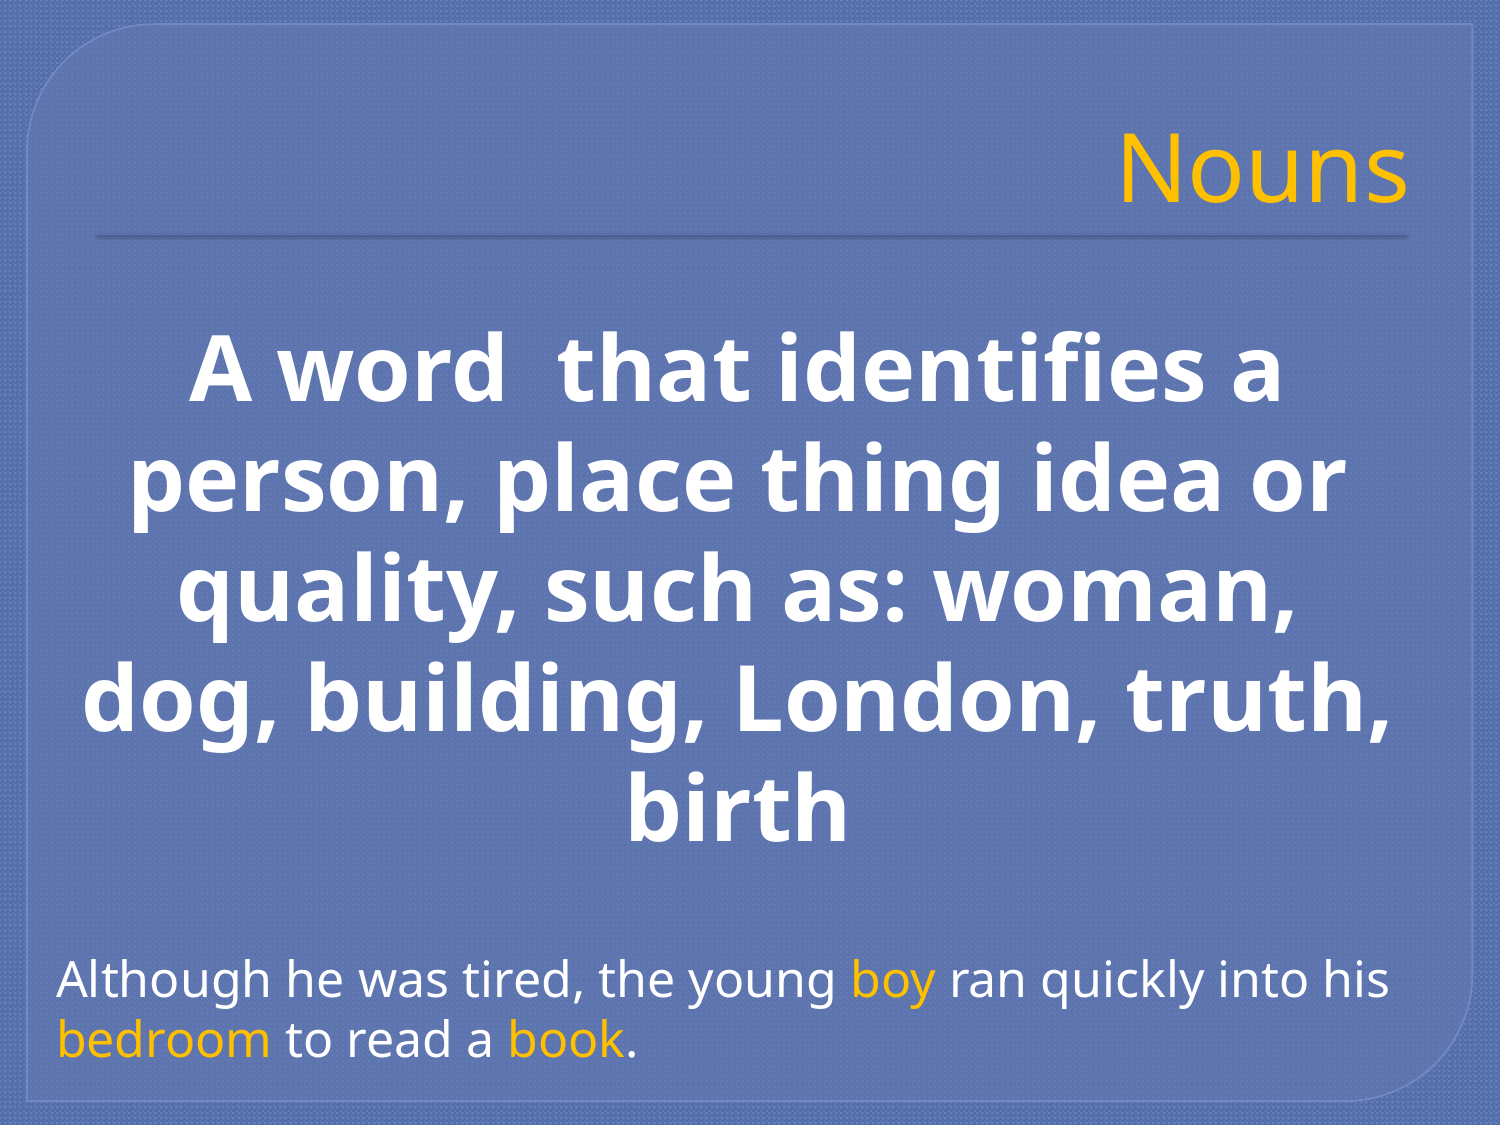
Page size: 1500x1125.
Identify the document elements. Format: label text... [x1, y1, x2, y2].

text_box A word that identifies a person, place thing idea or quality, such as: woman, dog, building, London, truth, birth [64, 302, 1412, 913]
text_box Although he was tired, the young boy ran quickly into his bedroom to read a book. [41, 940, 1471, 1076]
title Nouns [75, 41, 1425, 229]
